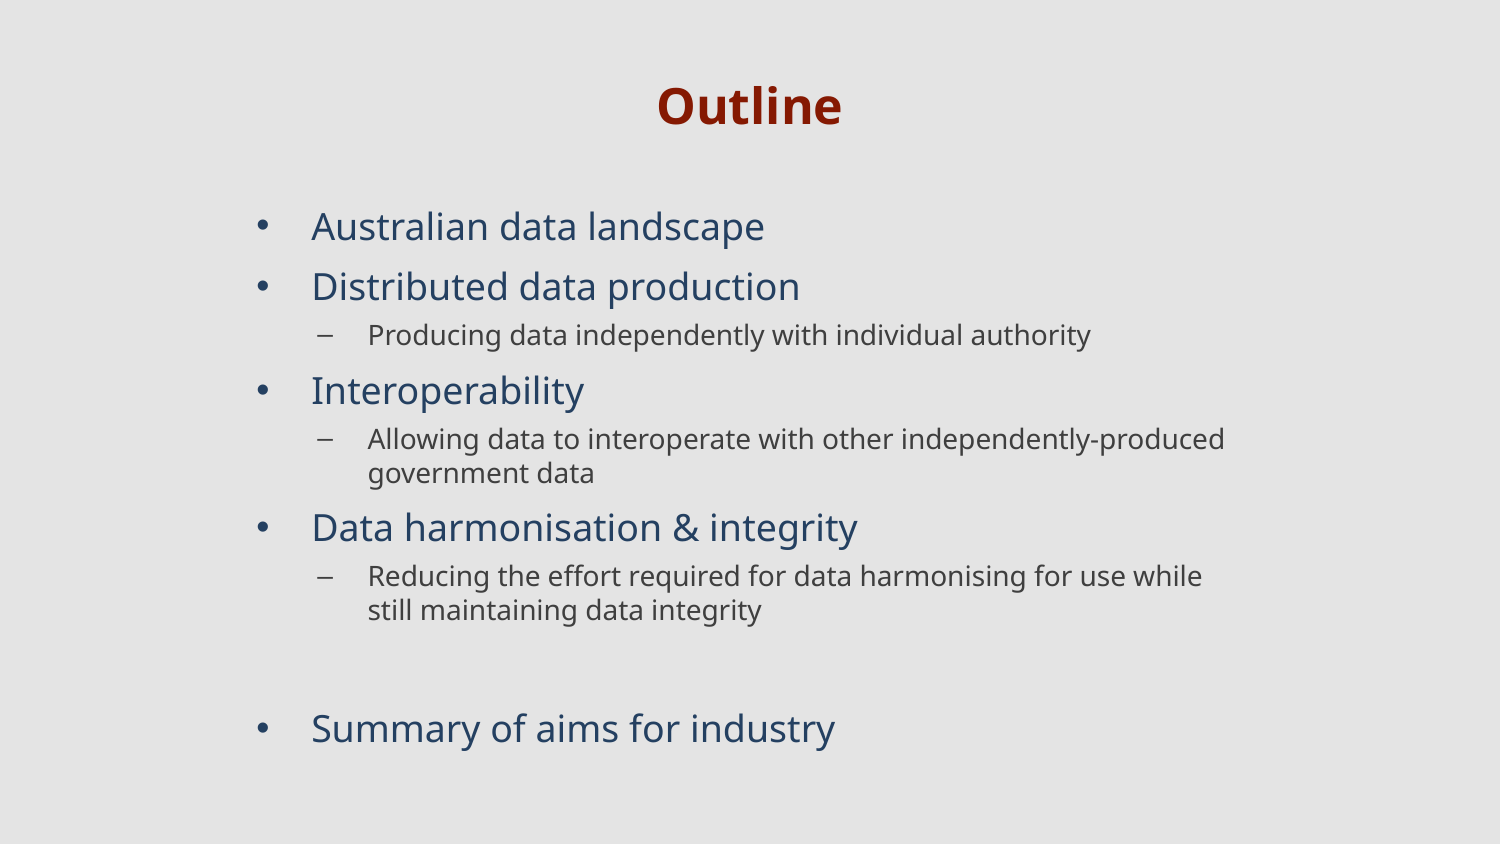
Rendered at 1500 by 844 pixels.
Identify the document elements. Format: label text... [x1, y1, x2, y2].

title Outline [75, 33, 1425, 175]
list Australian data landscape Distributed data production Producing data independently with individual authority Interoperability Allowing data to interoperate with other independently-produced government data Data harmonisation & integrity Reducing the effort required for data harmonising for use while still maintaining data integrity Summary of aims for industry [243, 196, 1257, 797]
